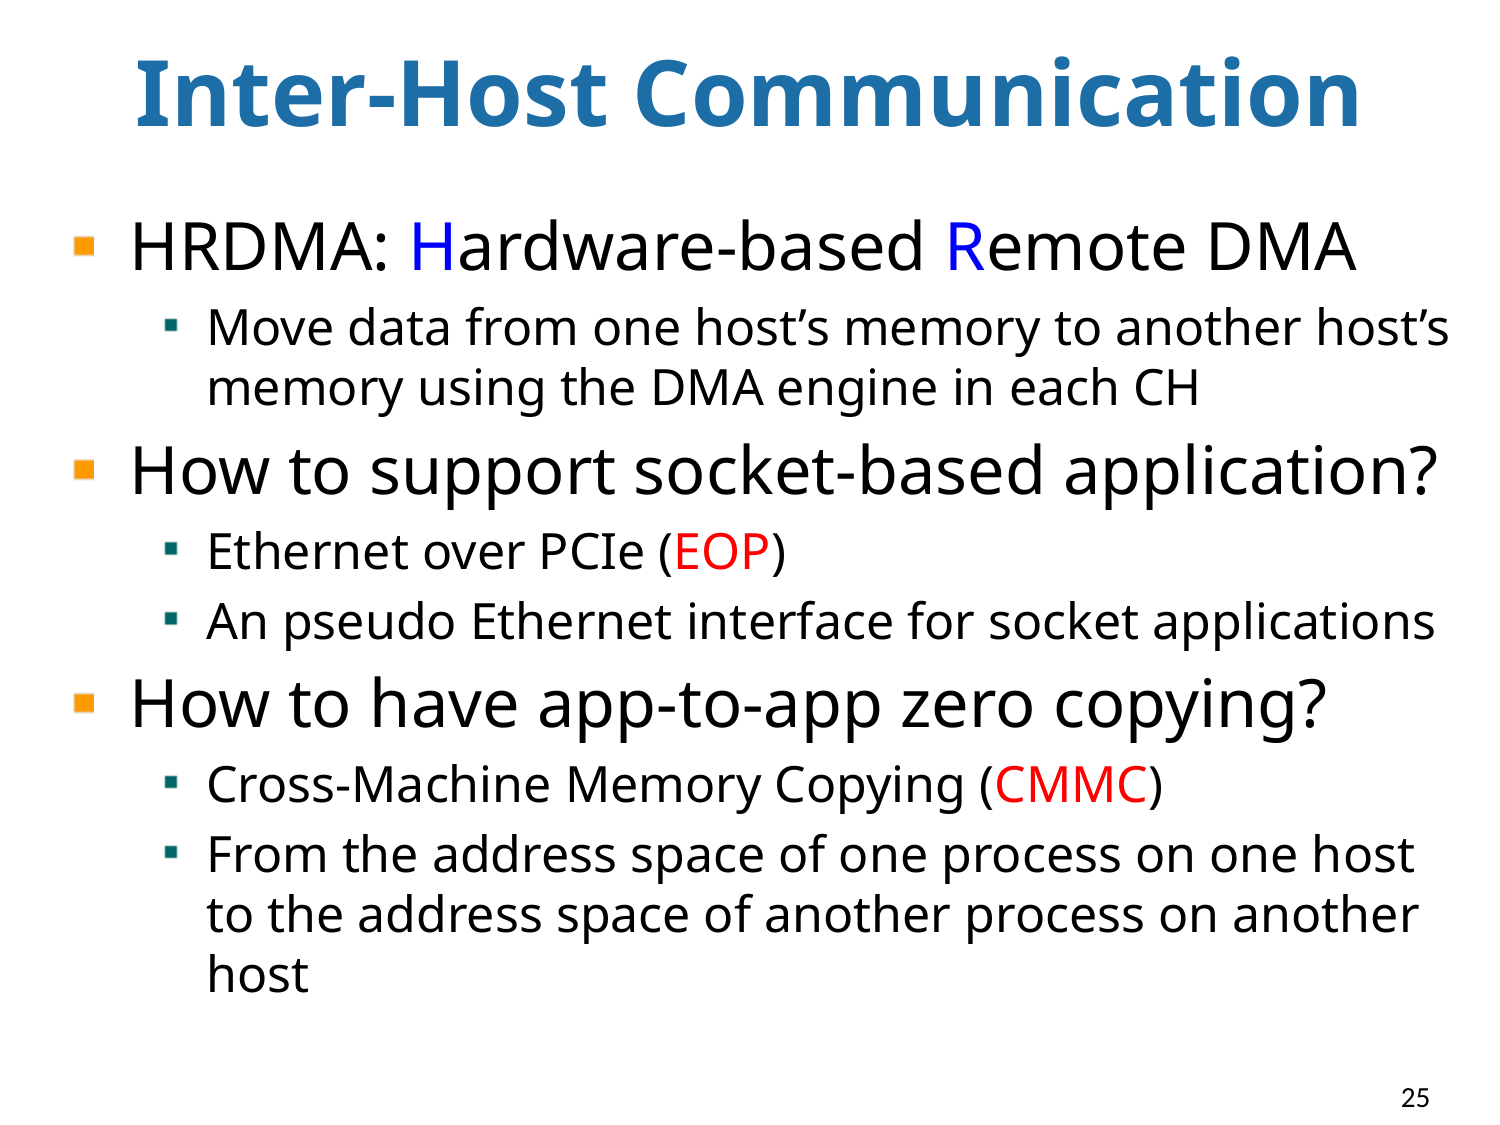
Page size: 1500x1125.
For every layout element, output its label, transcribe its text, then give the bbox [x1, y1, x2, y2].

picture [159, 606, 184, 632]
picture [56, 225, 94, 263]
list HRDMA: Hardware-based Remote DMA Move data from one host’s memory to another host’s memory using the DMA engine in each CH How to support socket-based application? Ethernet over PCIe (EOP) An pseudo Ethernet interface for socket applications How to have app-to-app zero copying? Cross-Machine Memory Copying (CMMC) From the address space of one process on one host to the address space of another process on another host [41, 196, 1483, 1059]
title Inter-Host Communication [53, 31, 1447, 149]
picture [159, 536, 184, 562]
picture [159, 770, 184, 795]
picture [159, 840, 184, 865]
picture [159, 313, 184, 338]
picture [56, 682, 94, 720]
picture [56, 448, 94, 487]
